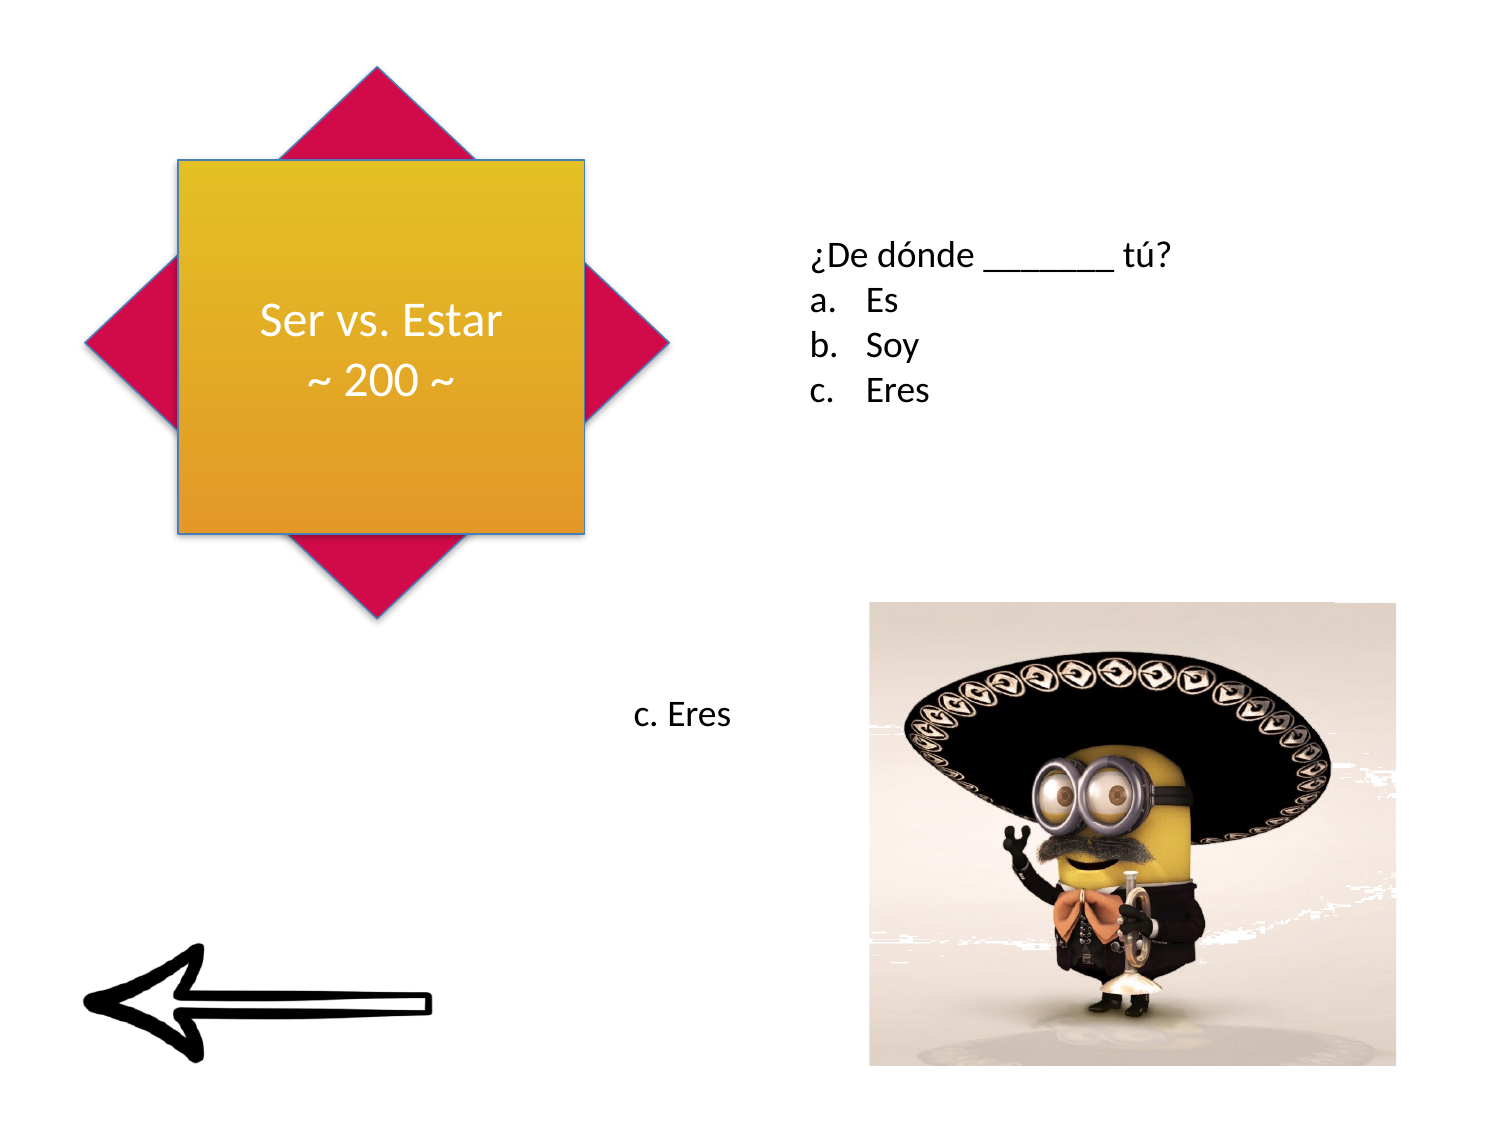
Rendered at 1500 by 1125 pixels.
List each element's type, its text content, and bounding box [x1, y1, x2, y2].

text_box ¿De dónde _______ tú? Es Soy Eres [794, 222, 1327, 418]
text_box c. Eres [618, 681, 864, 742]
picture [35, 775, 489, 1125]
text_box Ser vs. Estar ~ 200 ~ [177, 159, 585, 535]
text_box [84, 259, 172, 427]
picture [869, 602, 1397, 1066]
text_box [294, 542, 460, 620]
text_box [279, 66, 475, 158]
text_box [588, 264, 671, 421]
